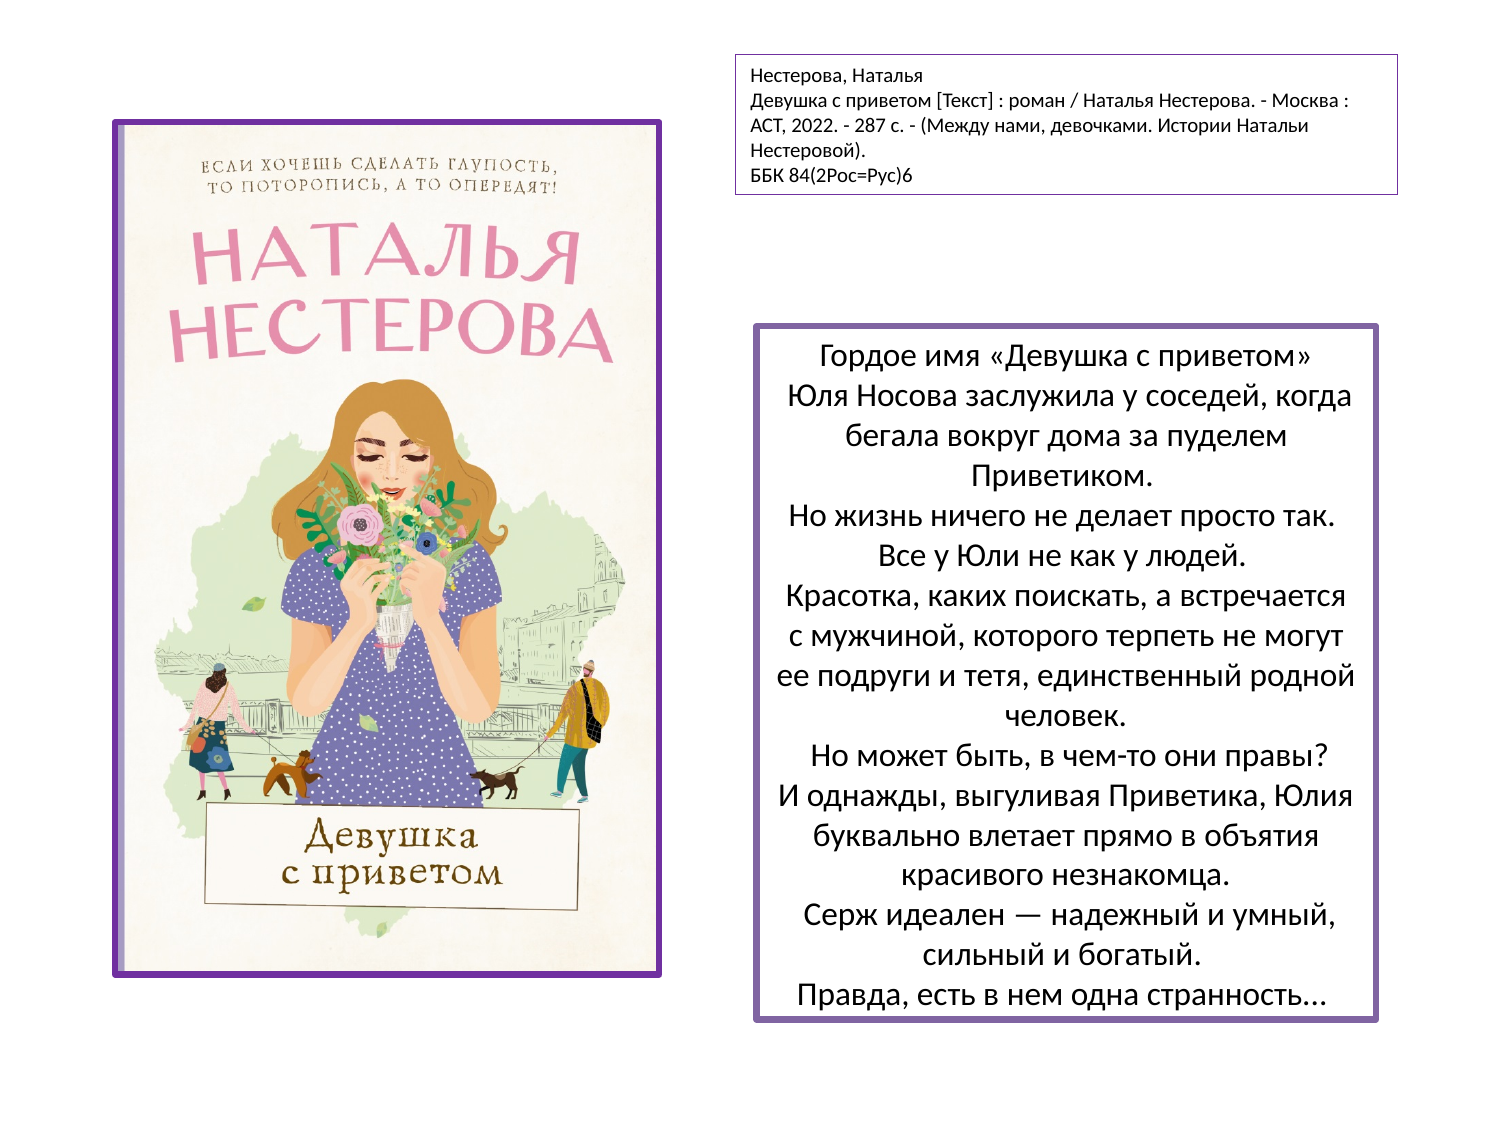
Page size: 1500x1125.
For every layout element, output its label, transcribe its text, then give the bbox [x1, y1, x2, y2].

text_box Нестерова, Наталья Девушка с приветом [Текст] : роман / Наталья Нестерова. - Москва : АСТ, 2022. - 287 с. - (Между нами, девочками. Истории Натальи Нестеровой). ББК 84(2Рос=Рус)6 [735, 54, 1398, 195]
text_box Гордое имя «Девушка с приветом» Юля Носова заслужила у соседей, когда бегала вокруг дома за пуделем Приветиком. Но жизнь ничего не делает просто так. Все у Юли не как у людей. Красотка, каких поискать, а встречается с мужчиной, которого терпеть не могут ее подруги и тетя, единственный родной человек. Но может быть, в чем-то они правы? И однажды, выгуливая Приветика, Юлия буквально влетает прямо в объятия красивого незнакомца. Серж идеален — надежный и умный, сильный и богатый. Правда, есть в нем одна странность... [756, 326, 1376, 1020]
picture [117, 125, 657, 972]
